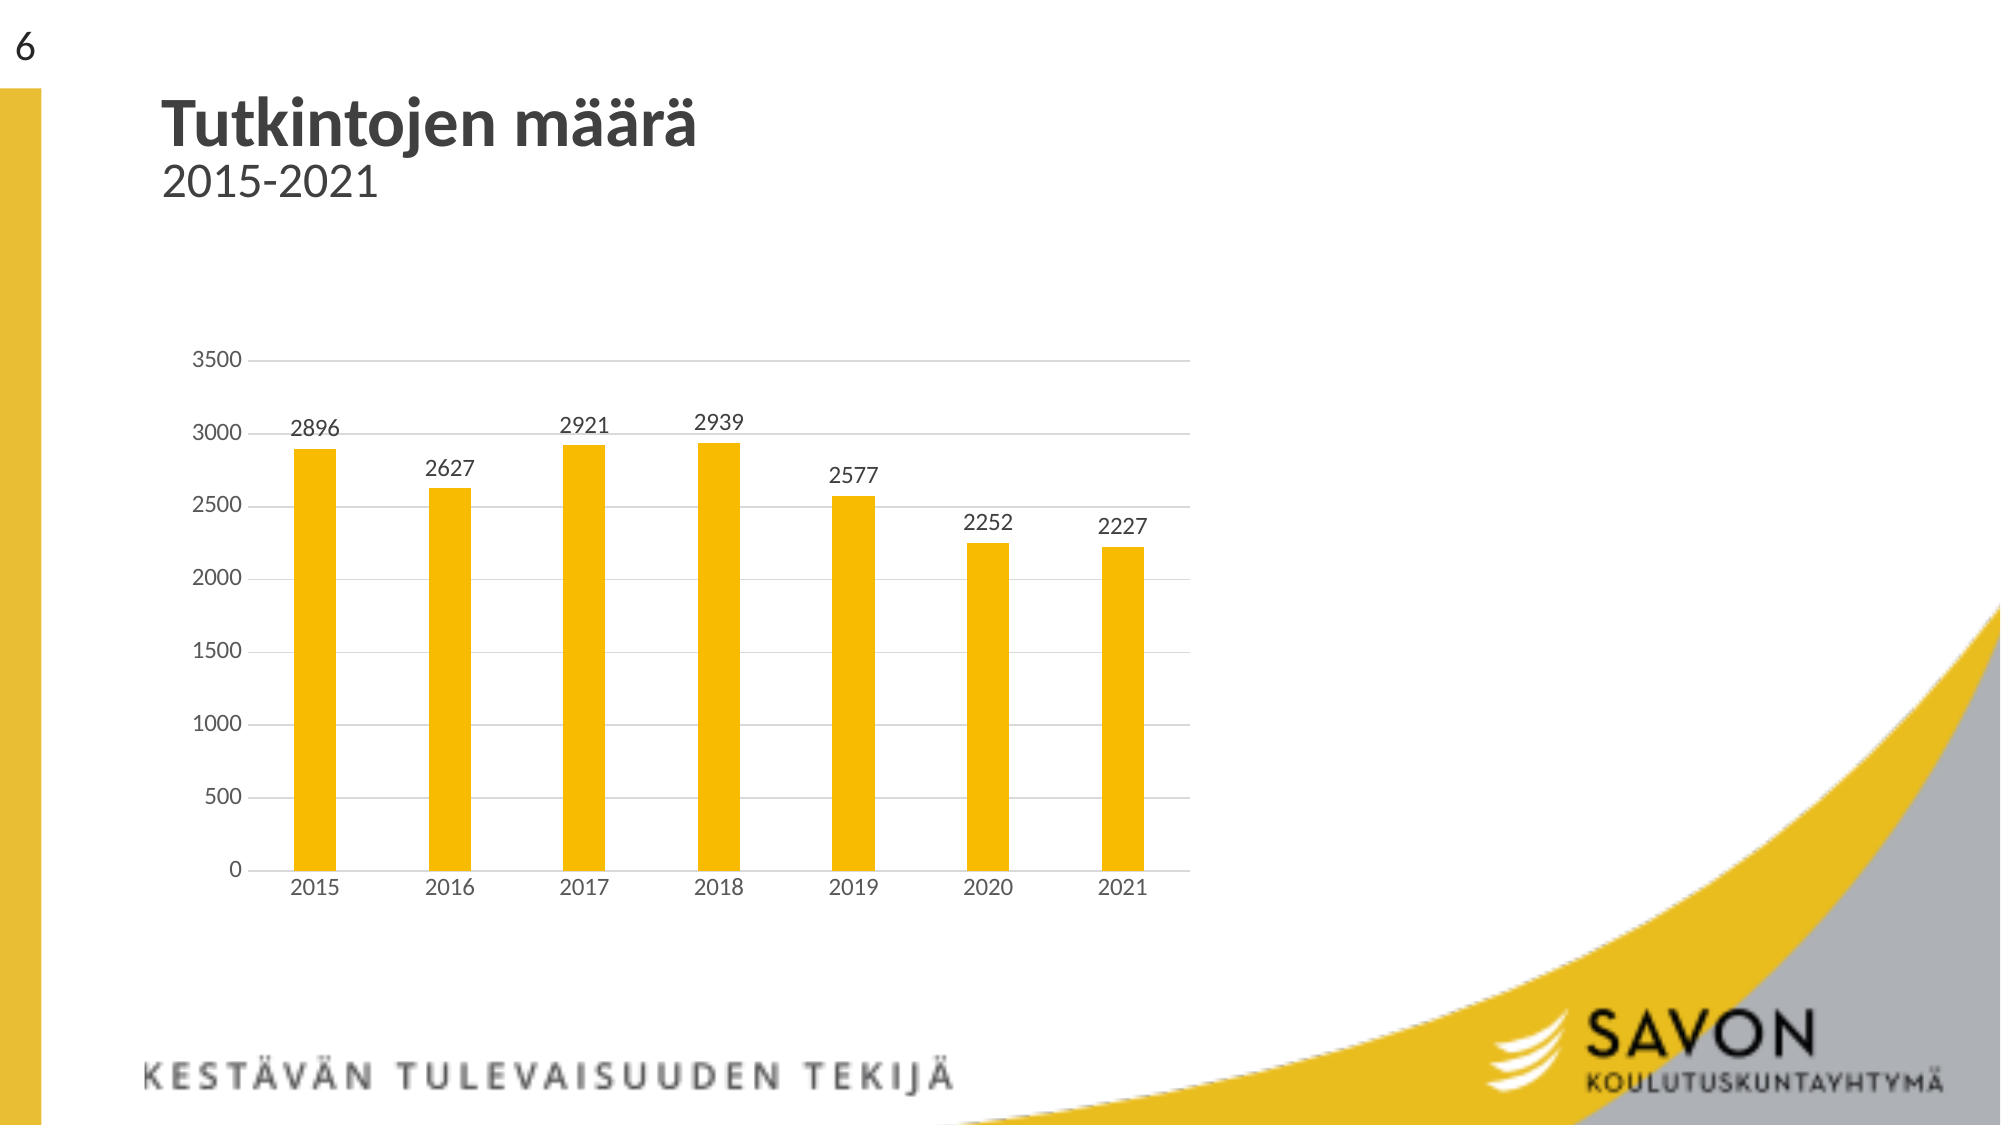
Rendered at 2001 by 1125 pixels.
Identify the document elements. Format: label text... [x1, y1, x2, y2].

text_box 6 [0, 20, 94, 76]
text_box Tutkintojen määrä 2015-2021 [146, 84, 1647, 287]
chart [93, 211, 1558, 1015]
